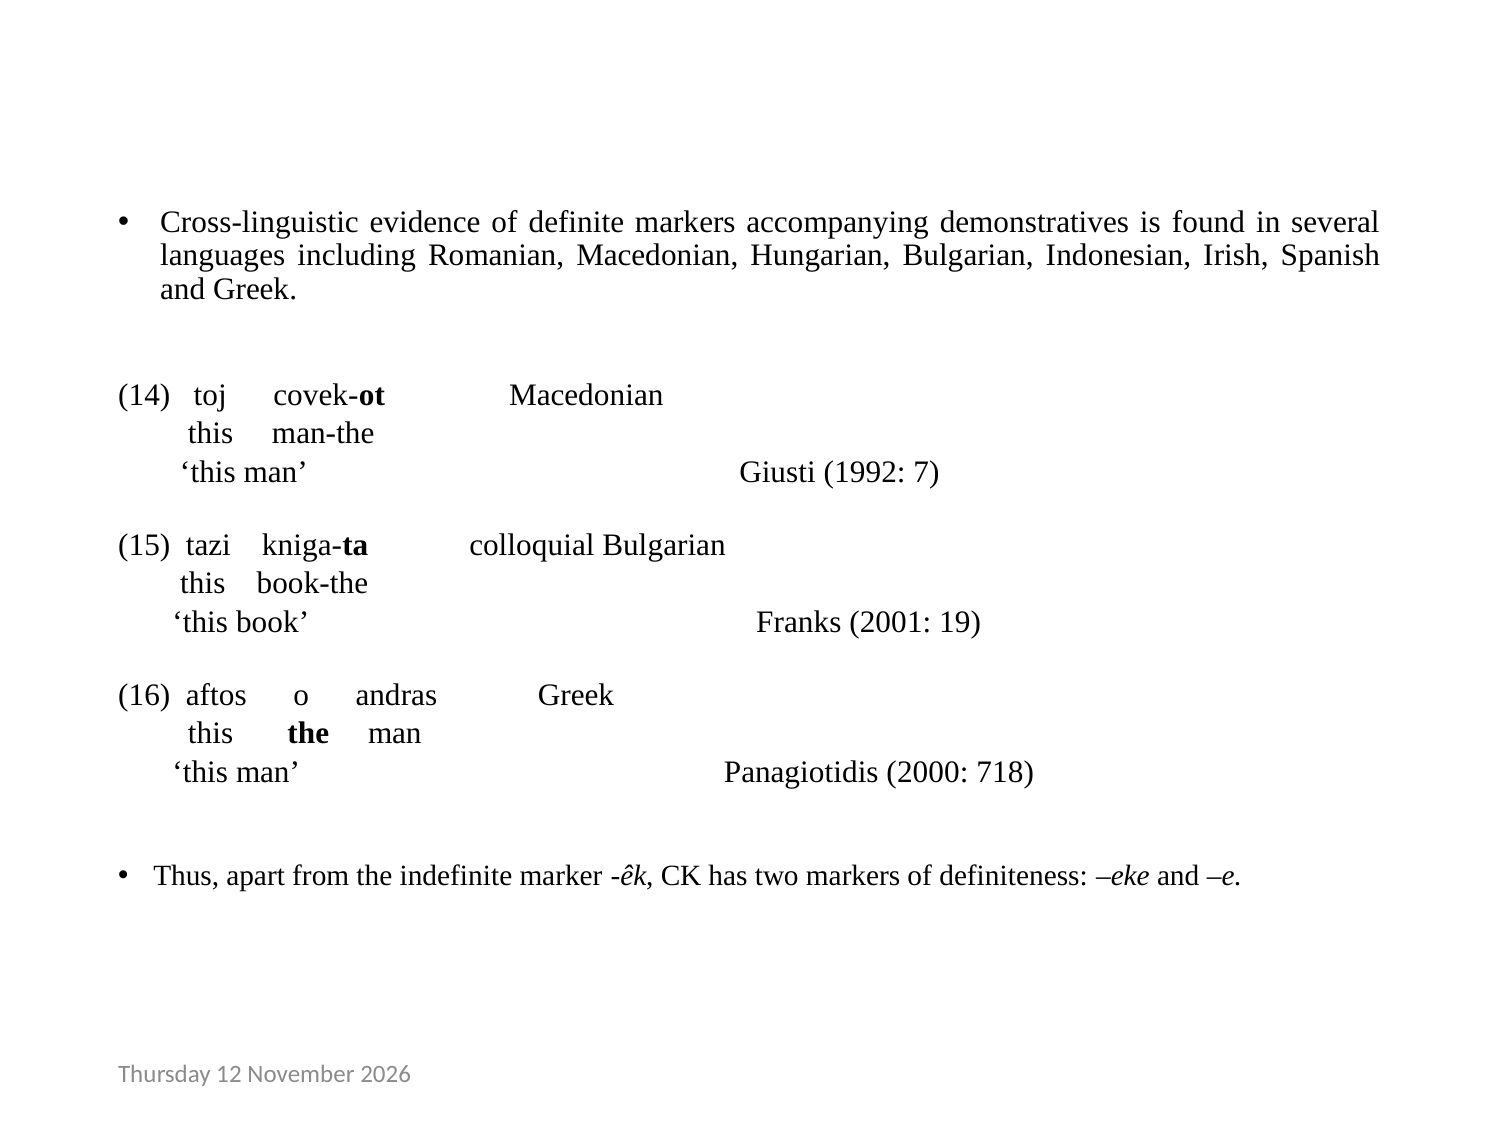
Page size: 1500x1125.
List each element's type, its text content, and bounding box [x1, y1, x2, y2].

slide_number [103, 1042, 441, 1103]
title Cross-linguistic evidence of definite markers accompanying demonstratives is found in several languages including Romanian, Macedonian, Hungarian, Bulgarian, Indonesian, Irish, Spanish and Greek. [103, 185, 1397, 326]
list (14) toj covek-ot Macedonian this man-the ‘this man’ Giusti (1992: 7) (15) tazi kniga-ta colloquial Bulgarian this book-the ‘this book’ Franks (2001: 19) (16) aftos o andras Greek this the man ‘this man’ Panagiotidis (2000: 718) Thus, apart from the indefinite marker -êk, CK has two markers of definiteness: –eke and –e. [103, 326, 1397, 901]
